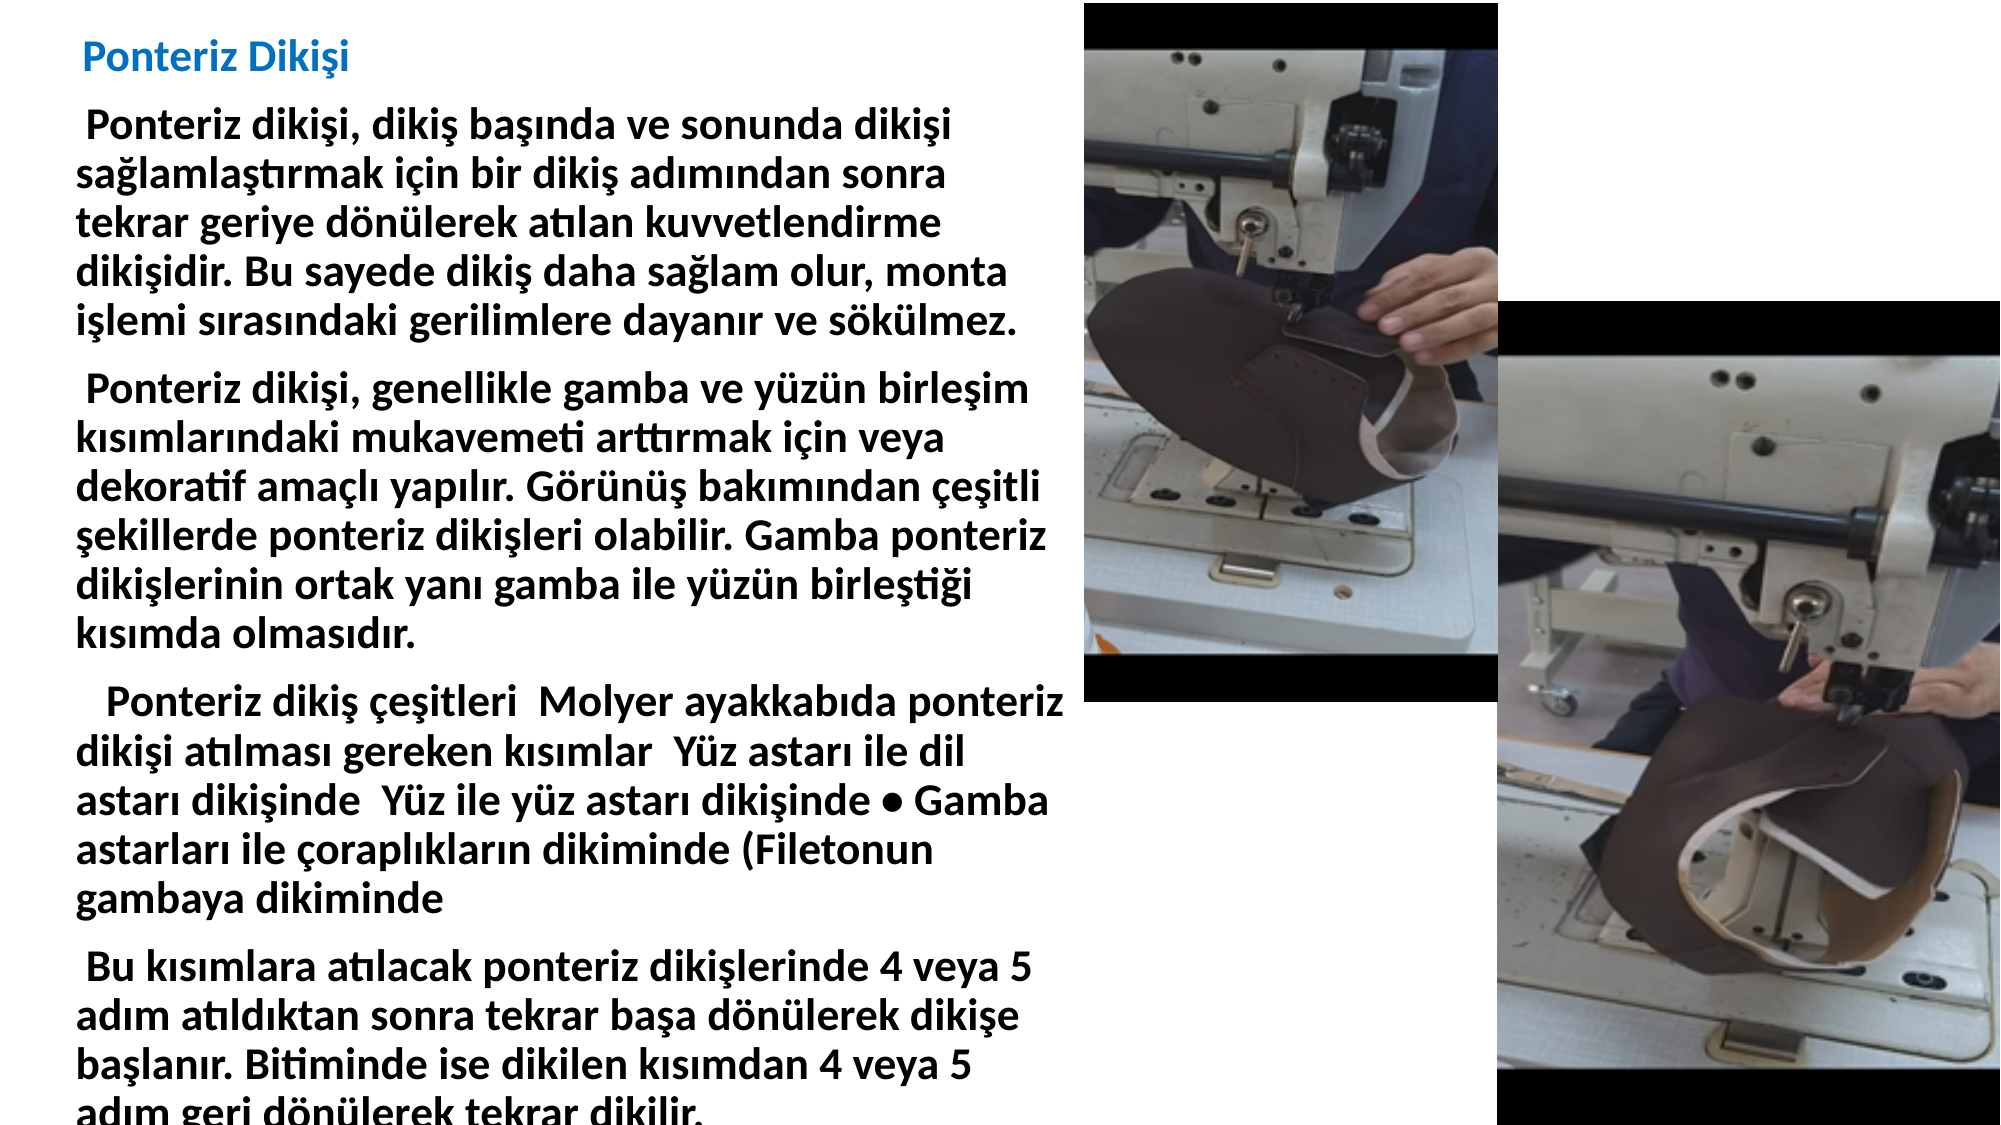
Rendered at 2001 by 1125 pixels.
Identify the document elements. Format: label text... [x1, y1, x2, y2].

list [1084, 3, 1498, 702]
picture [1497, 301, 2000, 1125]
list Ponteriz Dikişi Ponteriz dikişi, dikiş başında ve sonunda dikişi sağlamlaştırmak için bir dikiş adımından sonra tekrar geriye dönülerek atılan kuvvetlendirme dikişidir. Bu sayede dikiş daha sağlam olur, monta işlemi sırasındaki gerilimlere dayanır ve sökülmez. Ponteriz dikişi, genellikle gamba ve yüzün birleşim kısımlarındaki mukavemeti arttırmak için veya dekoratif amaçlı yapılır. Görünüş bakımından çeşitli şekillerde ponteriz dikişleri olabilir. Gamba ponteriz dikişlerinin ortak yanı gamba ile yüzün birleştiği kısımda olmasıdır. Ponteriz dikiş çeşitleri Molyer ayakkabıda ponteriz dikişi atılması gereken kısımlar Yüz astarı ile dil astarı dikişinde Yüz ile yüz astarı dikişinde • Gamba astarları ile çoraplıkların dikiminde (Filetonun gambaya dikiminde Bu kısımlara atılacak ponteriz dikişlerinde 4 veya 5 adım atıldıktan sonra tekrar başa dönülerek dikişe başlanır. Bitiminde ise dikilen kısımdan 4 veya 5 adım geri dönülerek tekrar dikilir. [60, 24, 1085, 1125]
